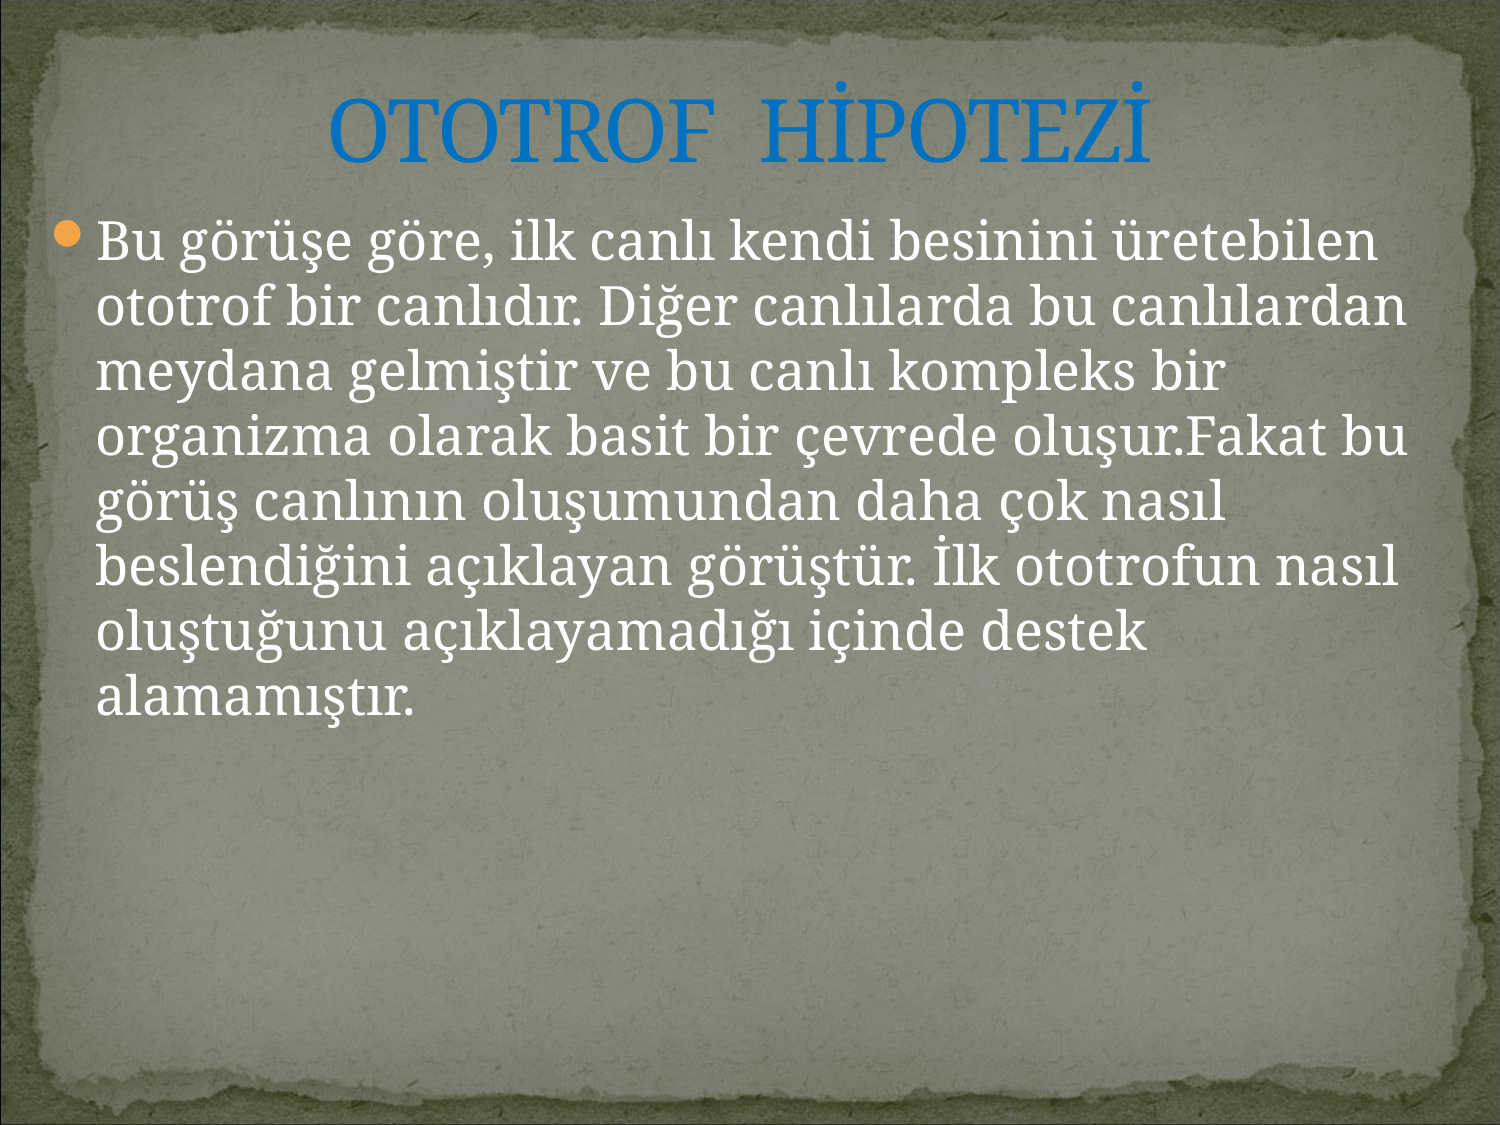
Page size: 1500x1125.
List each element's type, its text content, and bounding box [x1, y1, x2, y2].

picture [0, 0, 1500, 1125]
list Bu görüşe göre, ilk canlı kendi besinini üretebilen ototrof bir canlıdır. Diğer canlılarda bu canlılardan meydana gelmiştir ve bu canlı kompleks bir organizma olarak basit bir çevrede oluşur.Fakat bu görüş canlının oluşumundan daha çok nasıl beslendiğini açıklayan görüştür. İlk ototrofun nasıl oluştuğunu açıklayamadığı içinde destek alamamıştır. [35, 199, 1465, 1079]
title OTOTROF HİPOTEZİ [35, 24, 1465, 188]
